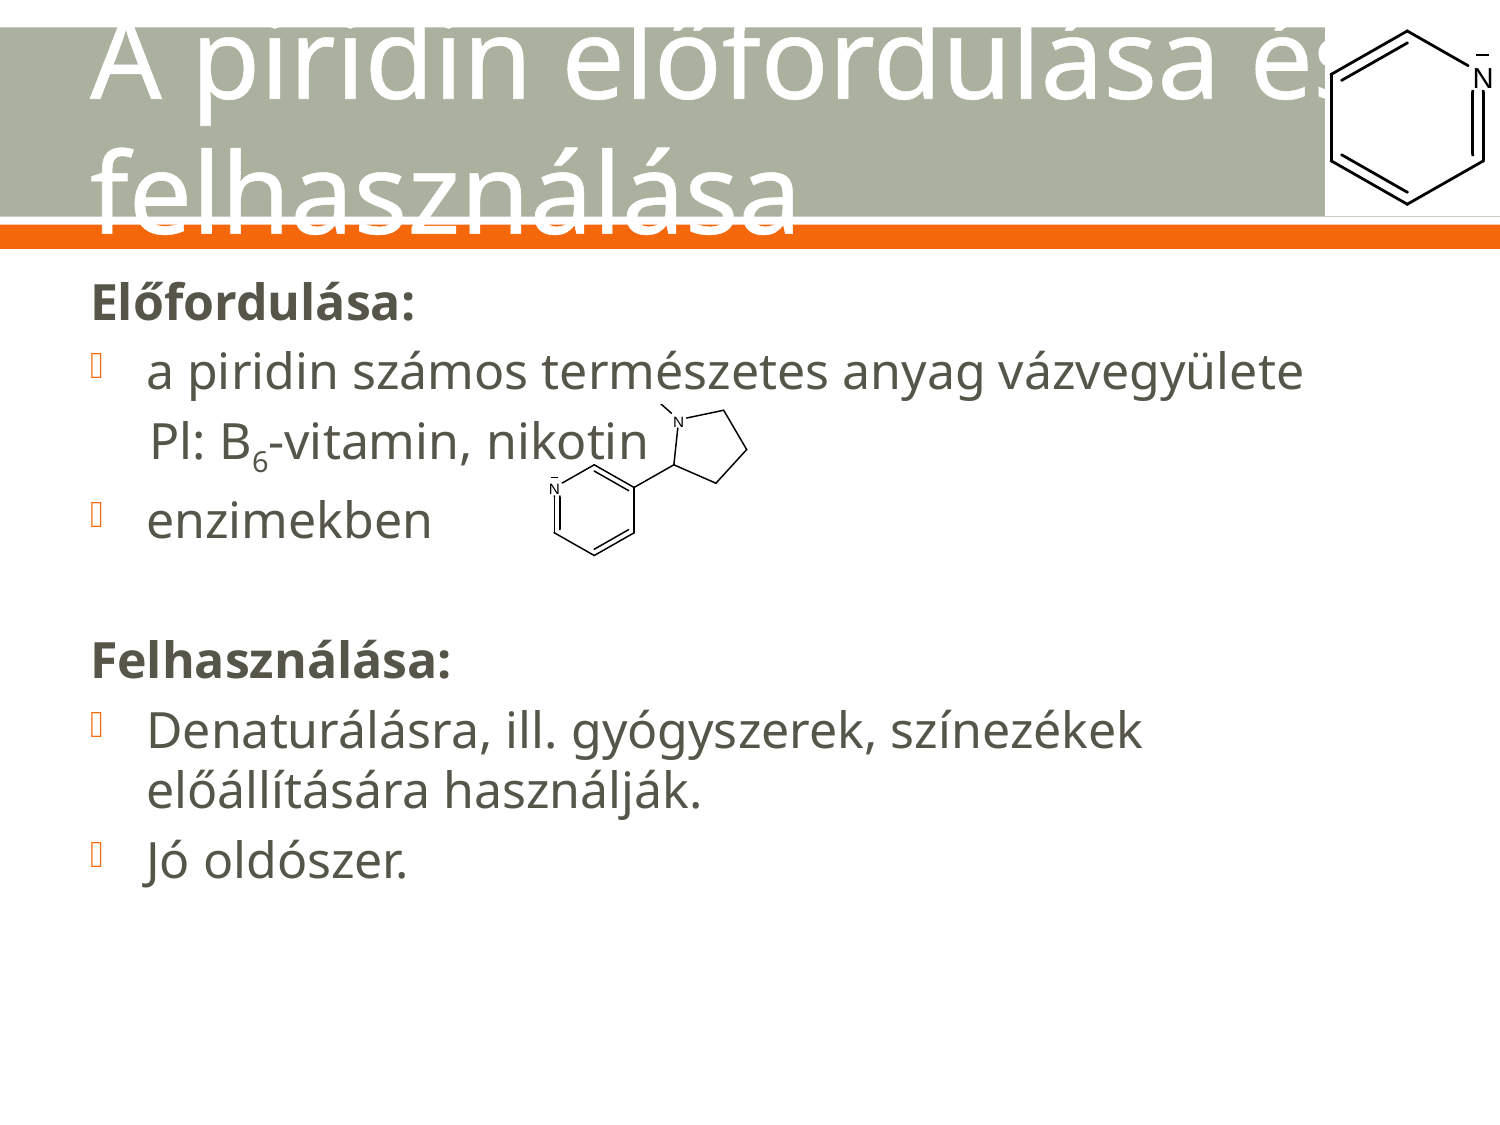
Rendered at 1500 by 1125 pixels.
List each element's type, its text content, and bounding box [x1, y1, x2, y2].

list Előfordulása: a piridin számos természetes anyag vázvegyülete Pl: B6-vitamin, nikotin enzimekben Felhasználása: Denaturálásra, ill. gyógyszerek, színezékek előállítására használják. Jó oldószer. [75, 262, 1425, 1005]
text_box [545, 403, 753, 583]
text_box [1325, 26, 1500, 217]
title A piridin előfordulása és felhasználása [75, 29, 1322, 213]
